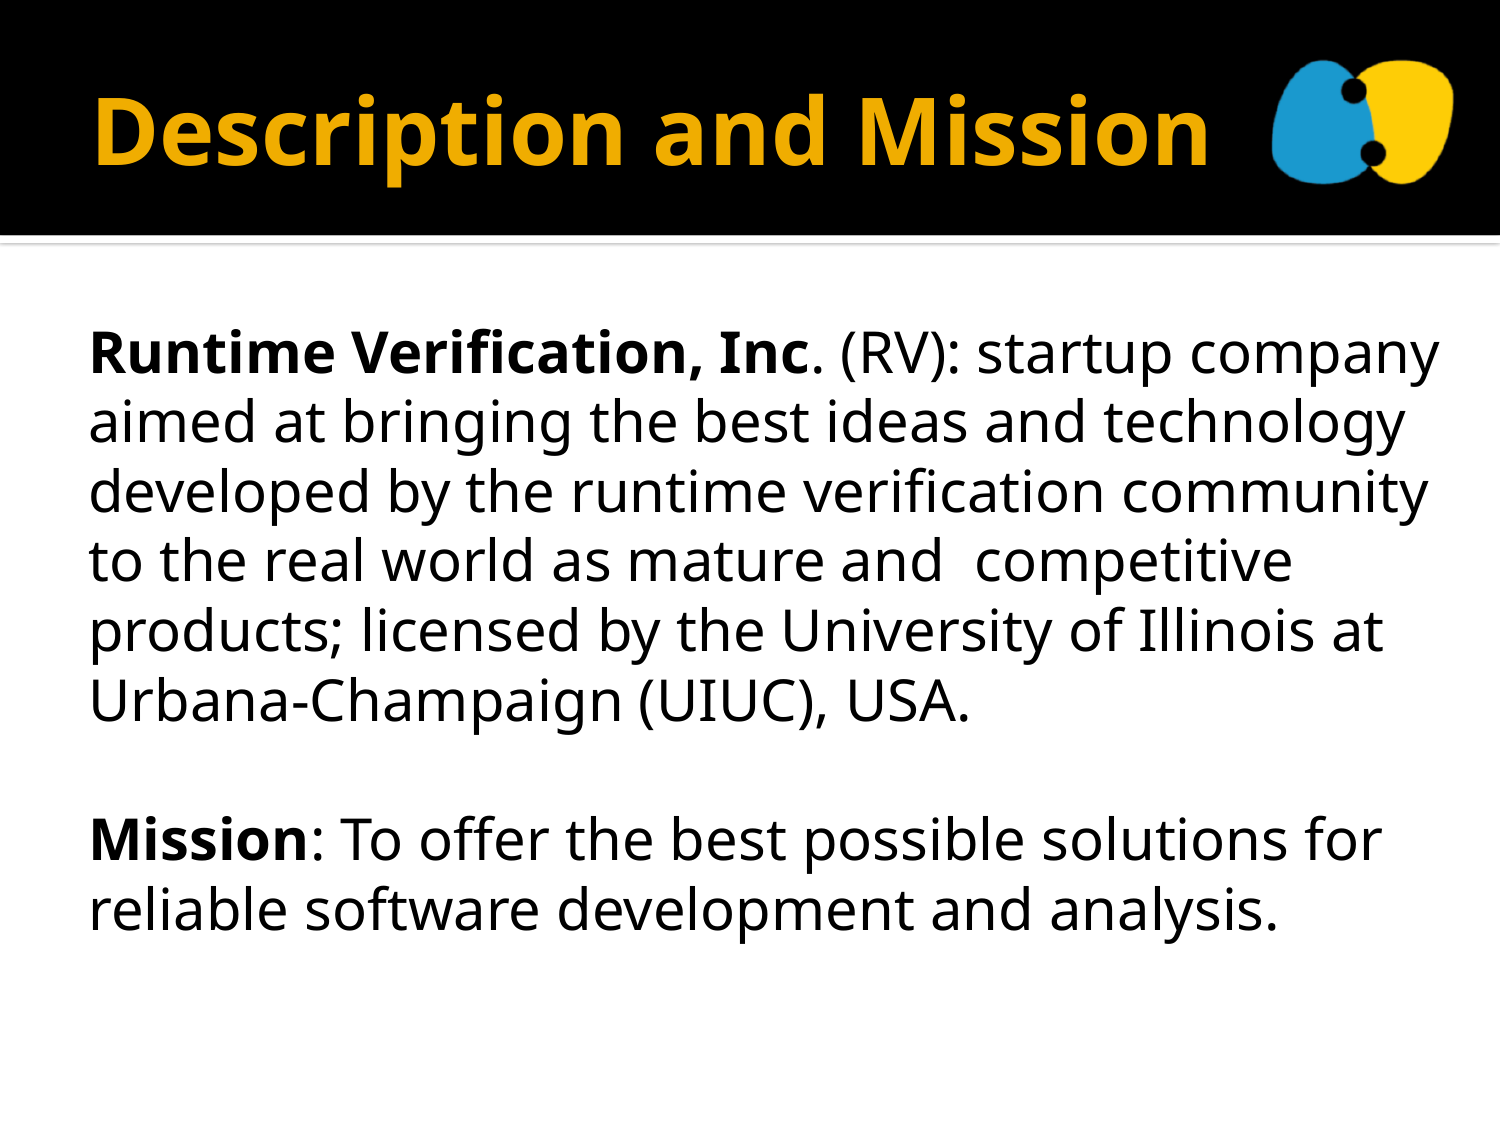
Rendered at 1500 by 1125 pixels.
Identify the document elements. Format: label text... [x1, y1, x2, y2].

title Description and Mission [75, 25, 1425, 231]
picture [1249, 34, 1471, 206]
list Runtime Verification, Inc. (RV): startup company aimed at bringing the best ideas and technology developed by the runtime verification community to the real world as mature and competitive products; licensed by the University of Illinois at Urbana-Champaign (UIUC), USA. Mission: To offer the best possible solutions for reliable software development and analysis. [62, 299, 1458, 1025]
